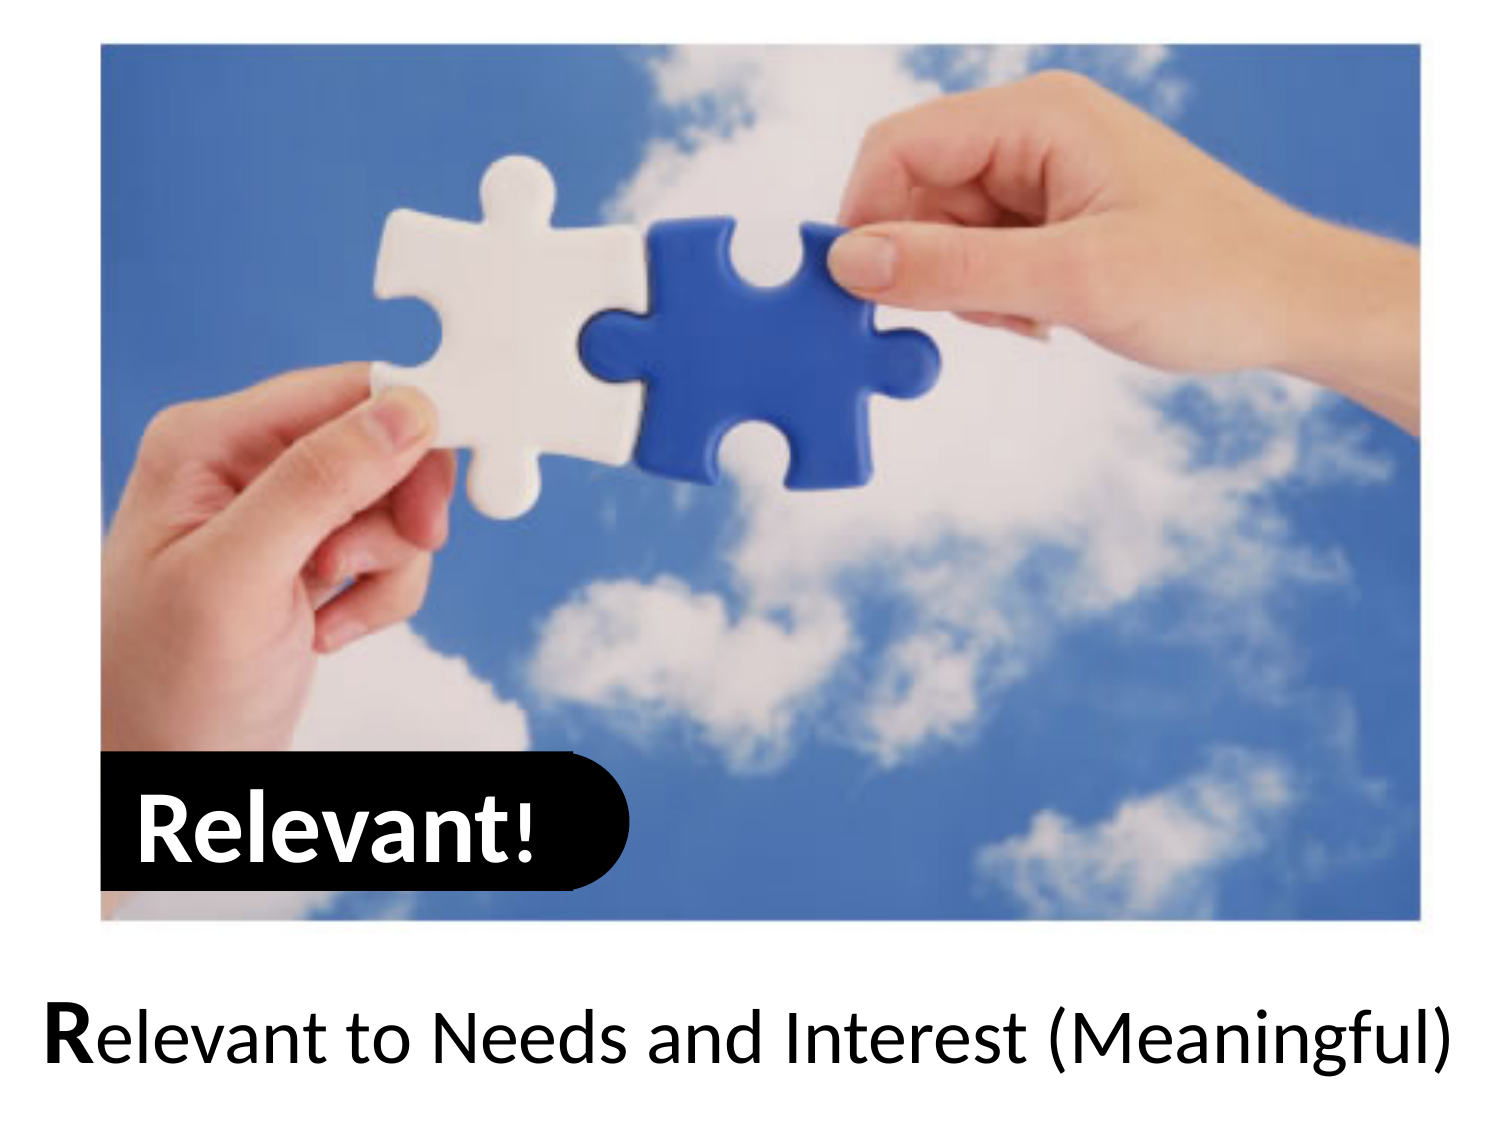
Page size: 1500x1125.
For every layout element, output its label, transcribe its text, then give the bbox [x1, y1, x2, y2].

title Relevant to Needs and Interest (Meaningful) [17, 952, 1483, 1100]
picture [100, 14, 1434, 953]
